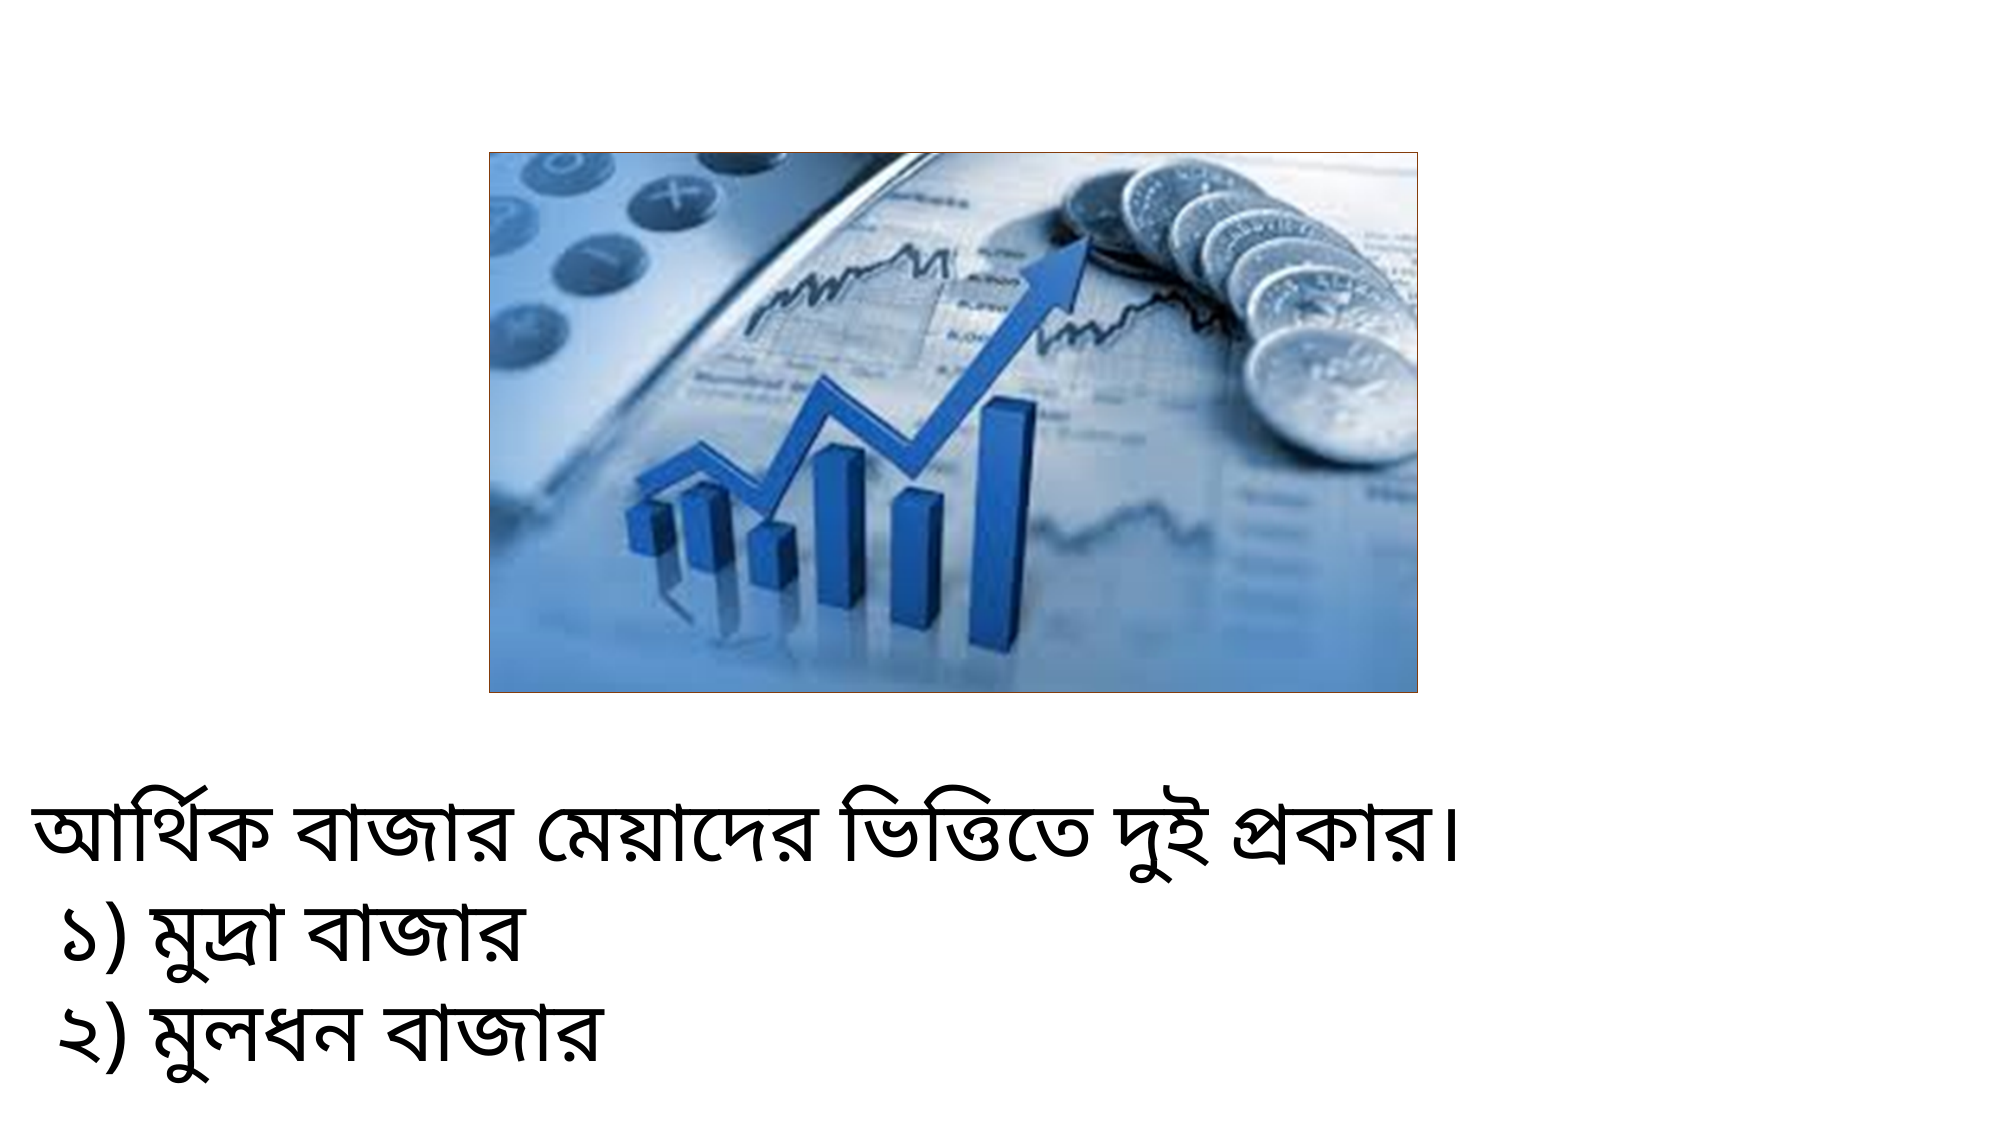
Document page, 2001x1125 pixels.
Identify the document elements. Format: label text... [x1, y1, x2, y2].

text_box আর্থিক বাজার মেয়াদের ভিত্তিতে দুই প্রকার। ১) মুদ্রা বাজার ২) মুলধন বাজার [17, 770, 2000, 1086]
picture [489, 152, 1418, 693]
